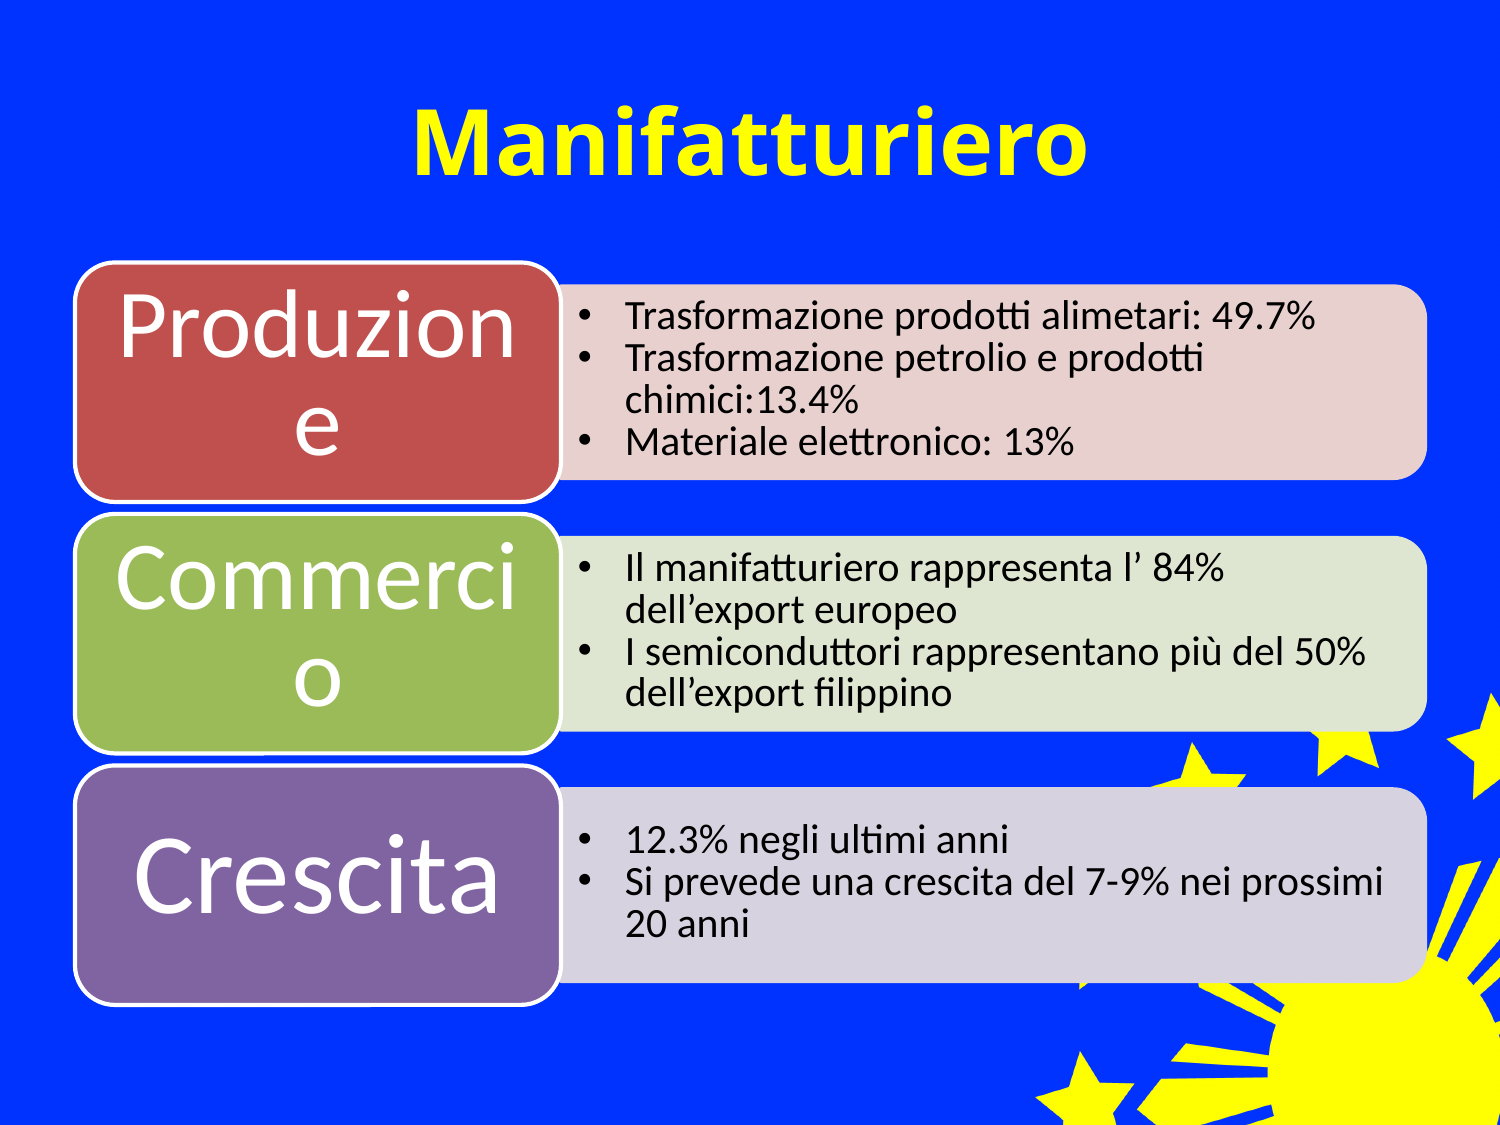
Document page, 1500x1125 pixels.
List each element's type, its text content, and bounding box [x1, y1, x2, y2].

title Manifatturiero [75, 45, 1425, 233]
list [74, 262, 1426, 1006]
picture [0, 0, 1500, 1125]
